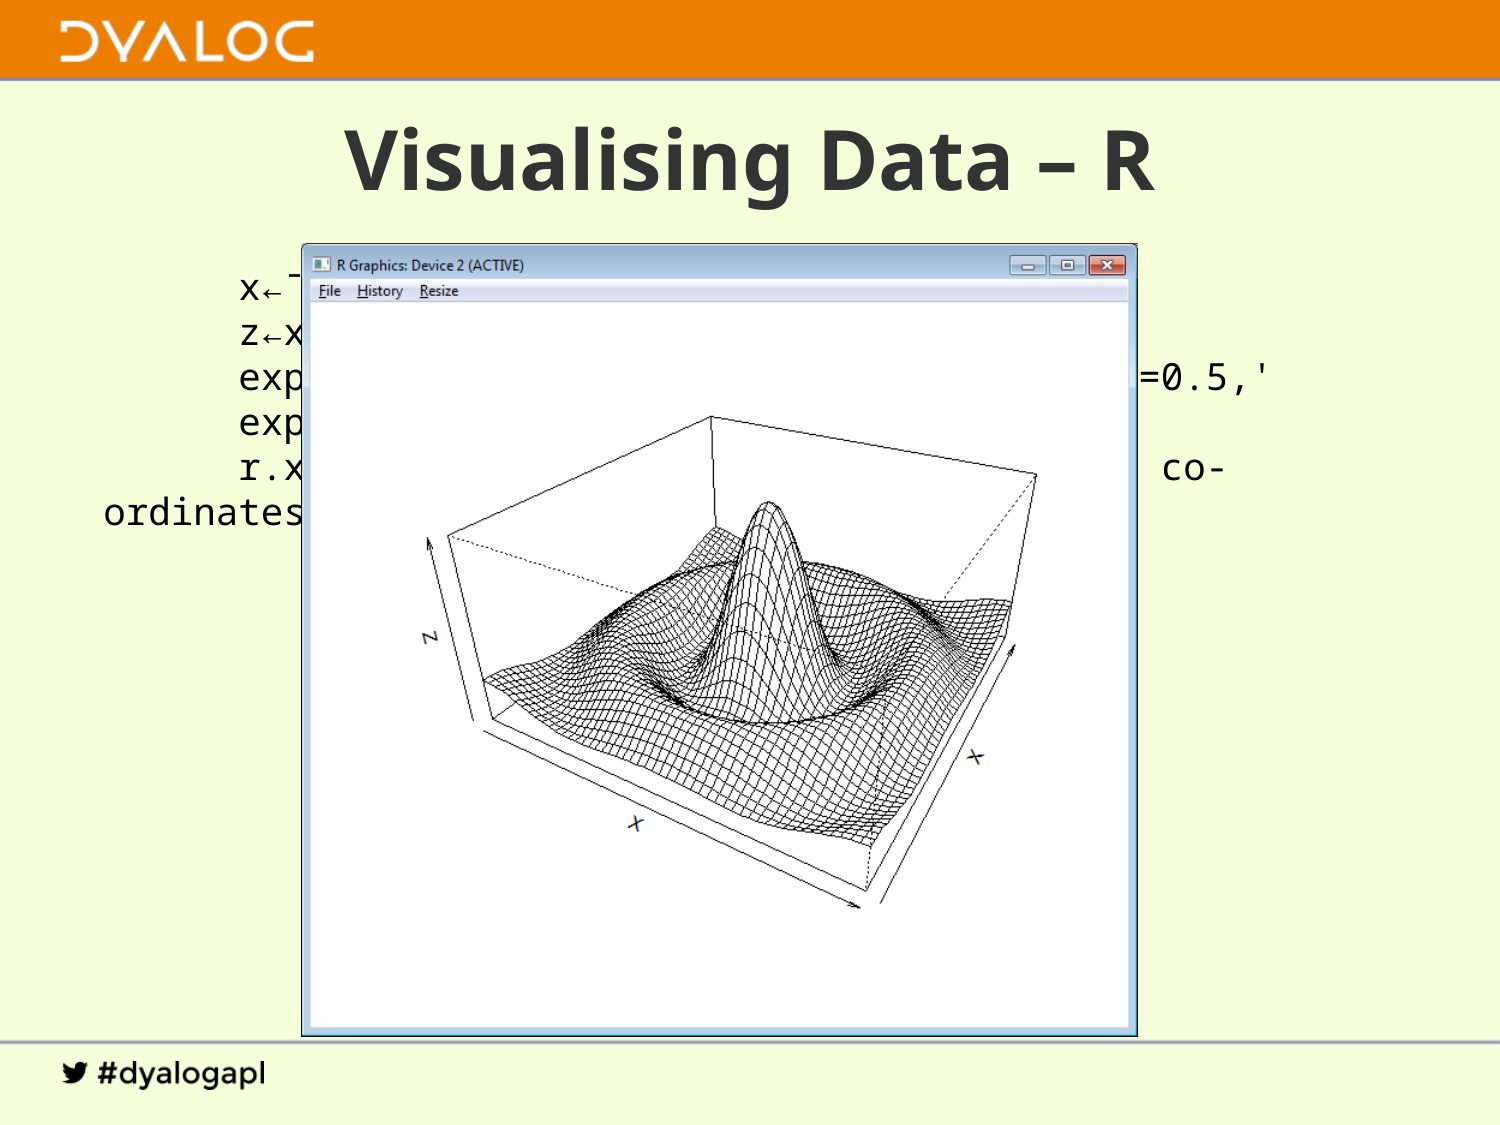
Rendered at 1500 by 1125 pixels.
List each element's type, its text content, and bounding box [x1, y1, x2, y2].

title Visualising Data – R [112, 99, 1388, 268]
picture [0, 0, 1500, 1125]
subtitle x←¯10 10 {⍺[1]++\0,⍵⍴(|-/⍺)÷⍵} 50 z←x∘.{{10×(1○⍵)÷⍵}((⍺*2)+⍵*2)*.5}x expr←'persp(⍵,⍵,⍵,theta=30,phi=30,expand=0.5,' expr,←'xlab="X",ylab="X",zlab="Z")' r.x expr x x z ⍝ Use x for both x and y co-ordinates [88, 255, 295, 925]
subtitle x←¯10 10 {⍺[1]++\0,⍵⍴(|-/⍺)÷⍵} 50 z←x∘.{{10×(1○⍵)÷⍵}((⍺*2)+⍵*2)*.5}x expr←'persp(⍵,⍵,⍵,theta=30,phi=30,expand=0.5,' expr,←'xlab="X",ylab="X",zlab="Z")' r.x expr x x z ⍝ Use x for both x and y co-ordinates [1142, 255, 1436, 925]
